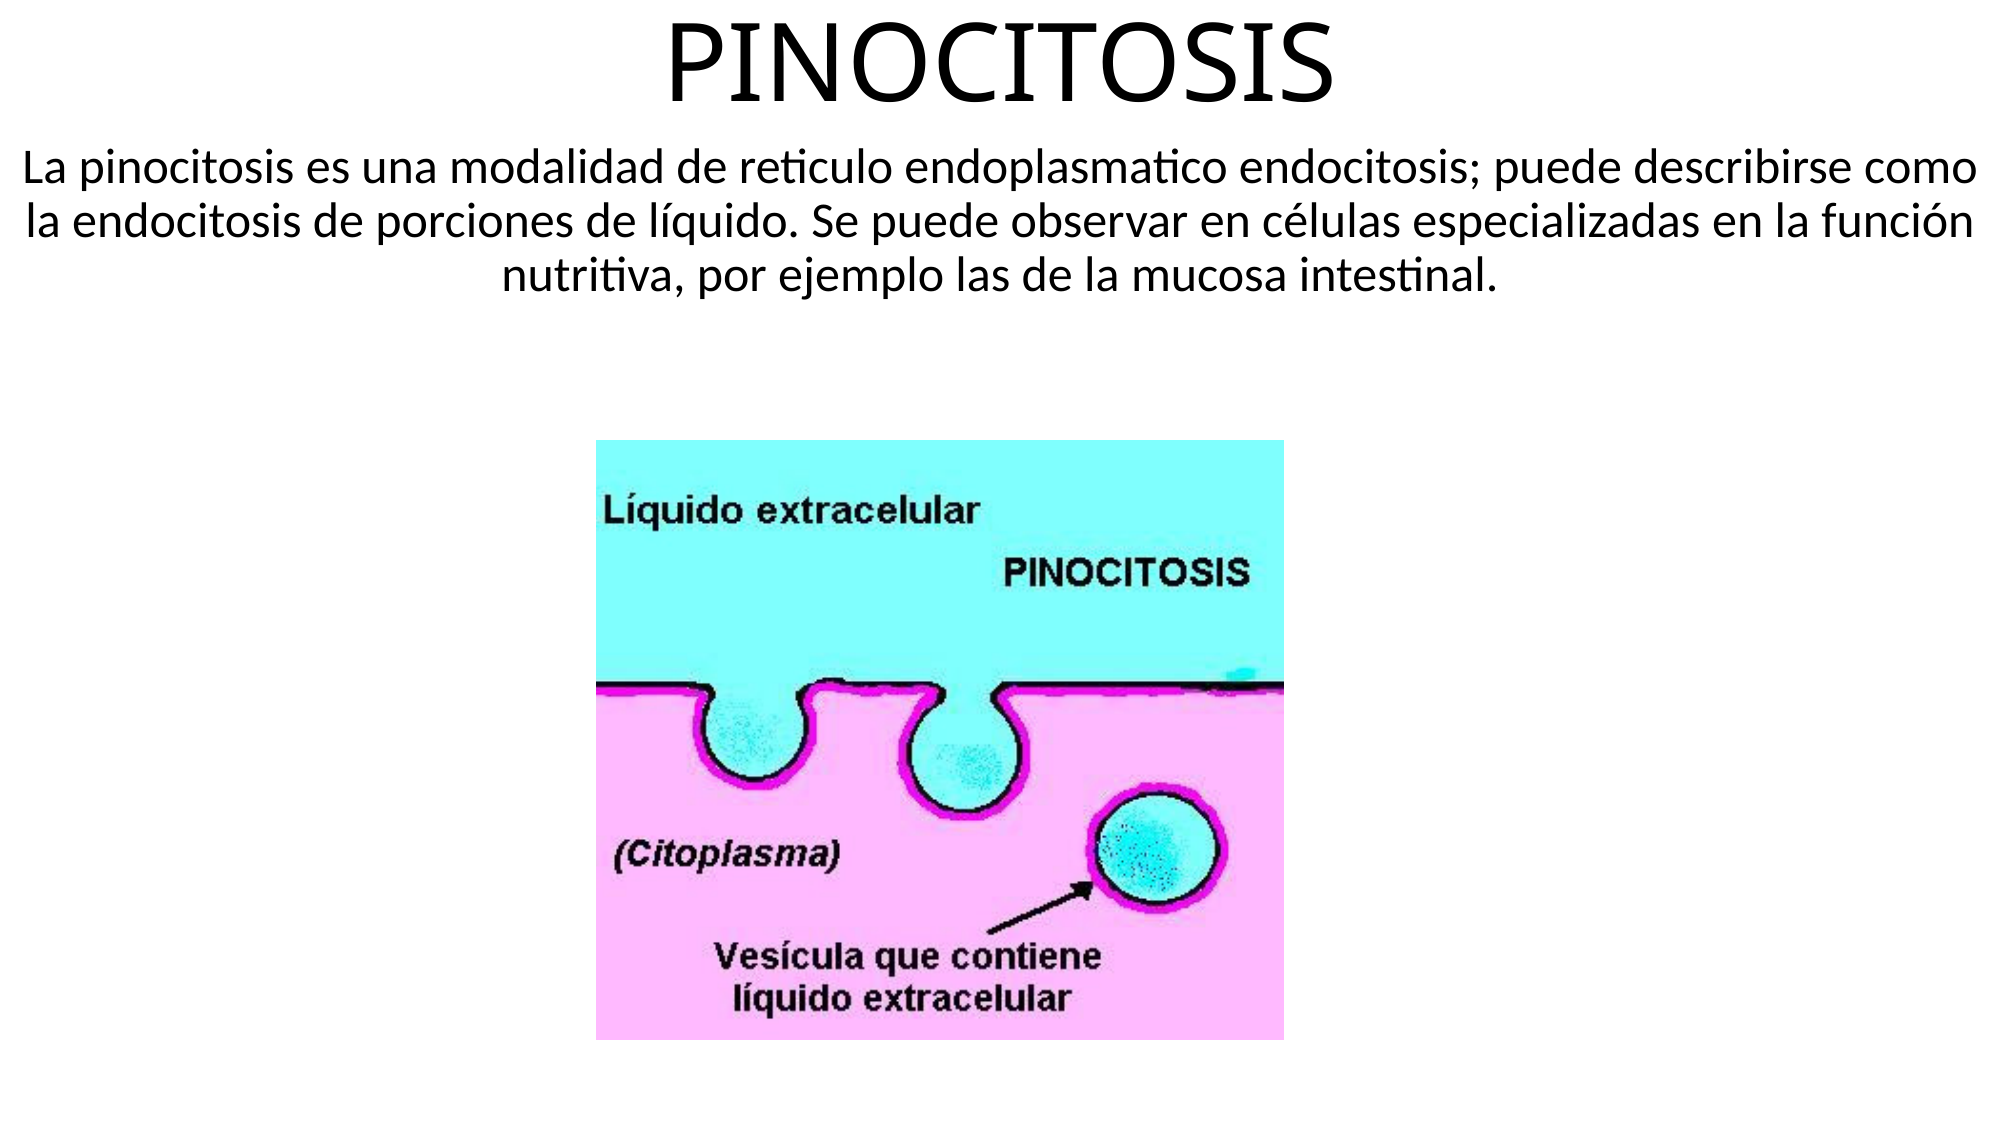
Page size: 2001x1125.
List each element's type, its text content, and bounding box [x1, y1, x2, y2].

title PINOCITOSIS [0, 0, 2000, 132]
subtitle La pinocitosis es una modalidad de reticulo endoplasmatico endocitosis; puede describirse como la endocitosis de porciones de líquido. Se puede observar en células especializadas en la función nutritiva, por ejemplo las de la mucosa intestinal. [0, 132, 2000, 474]
picture [596, 440, 1284, 1041]
